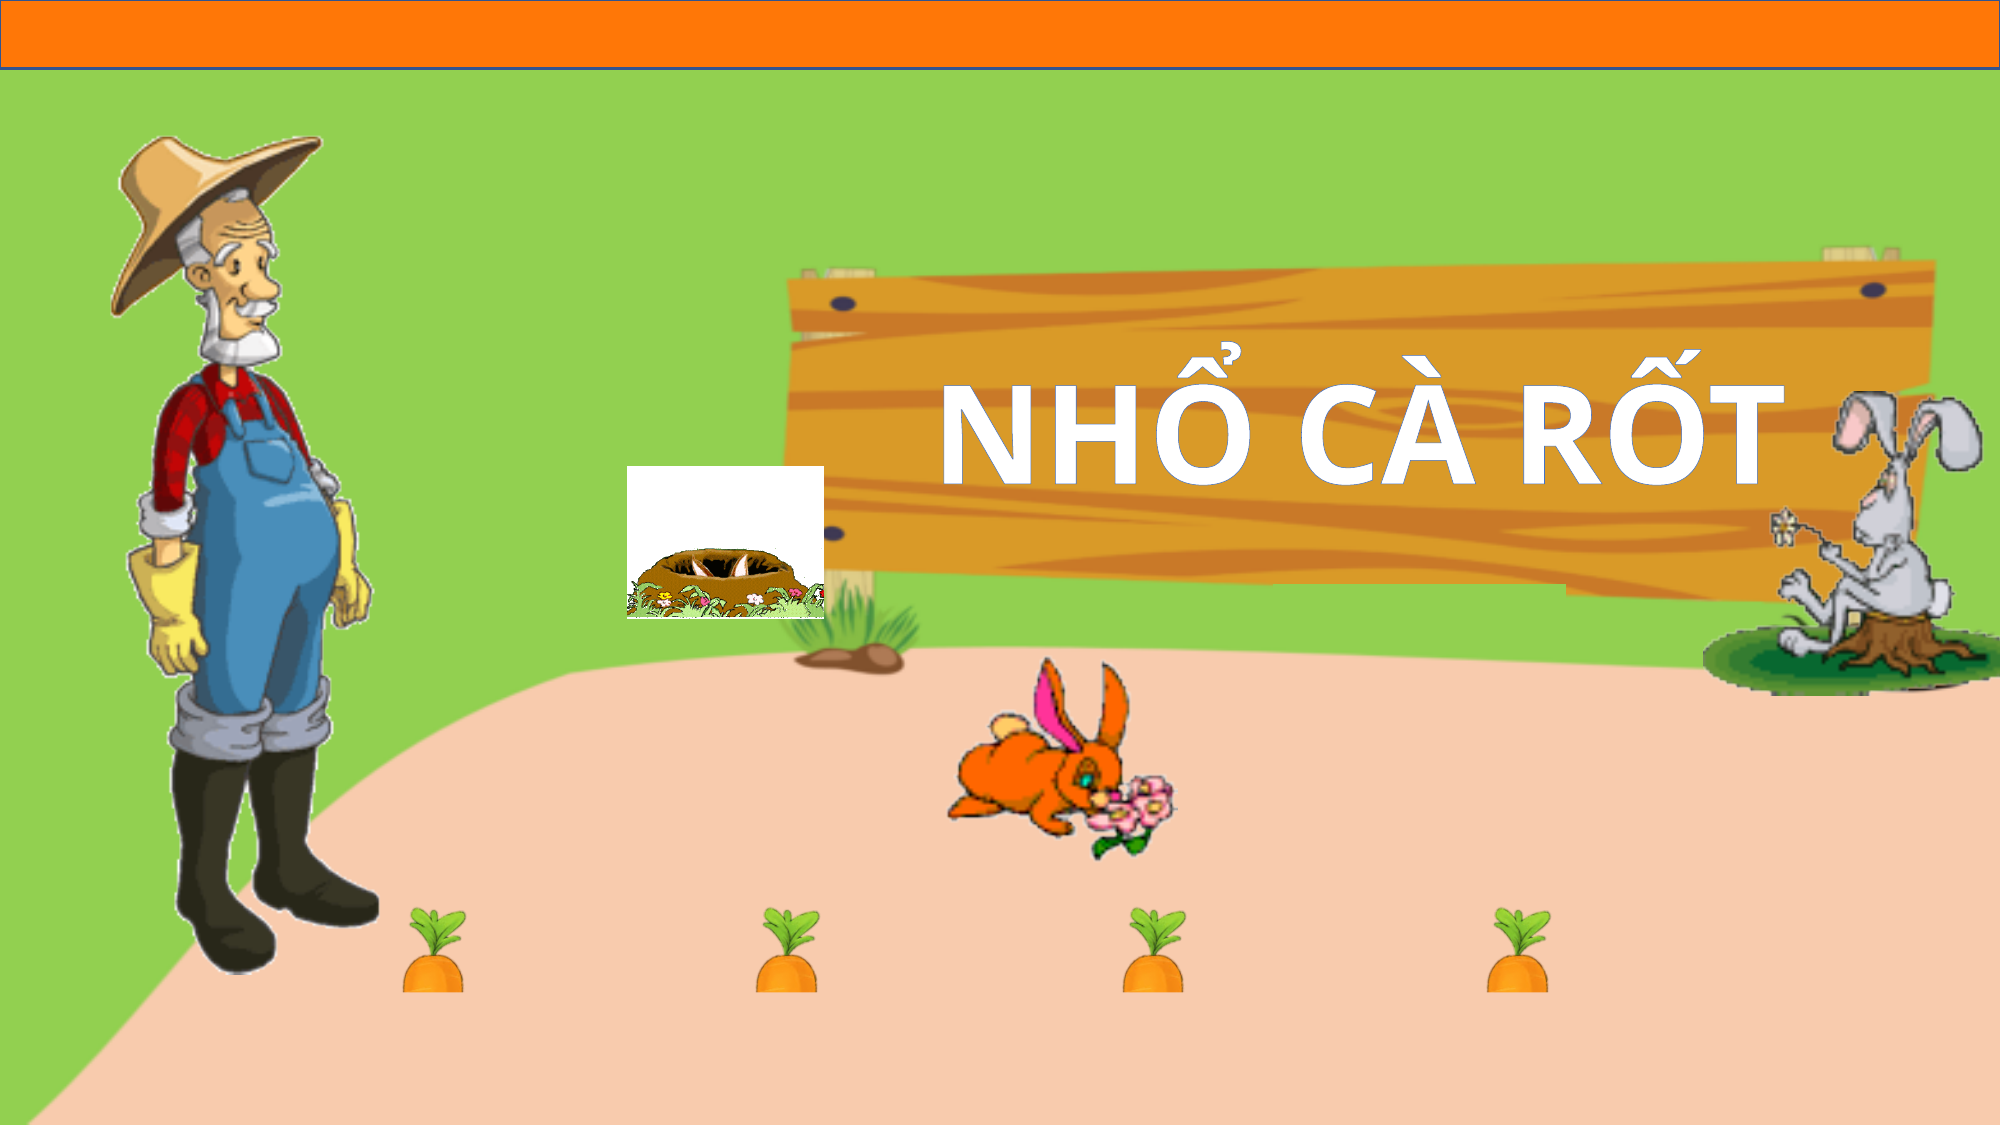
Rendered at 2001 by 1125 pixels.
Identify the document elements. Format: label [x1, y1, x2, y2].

picture [0, 70, 2000, 1125]
text_box [0, 0, 2000, 70]
